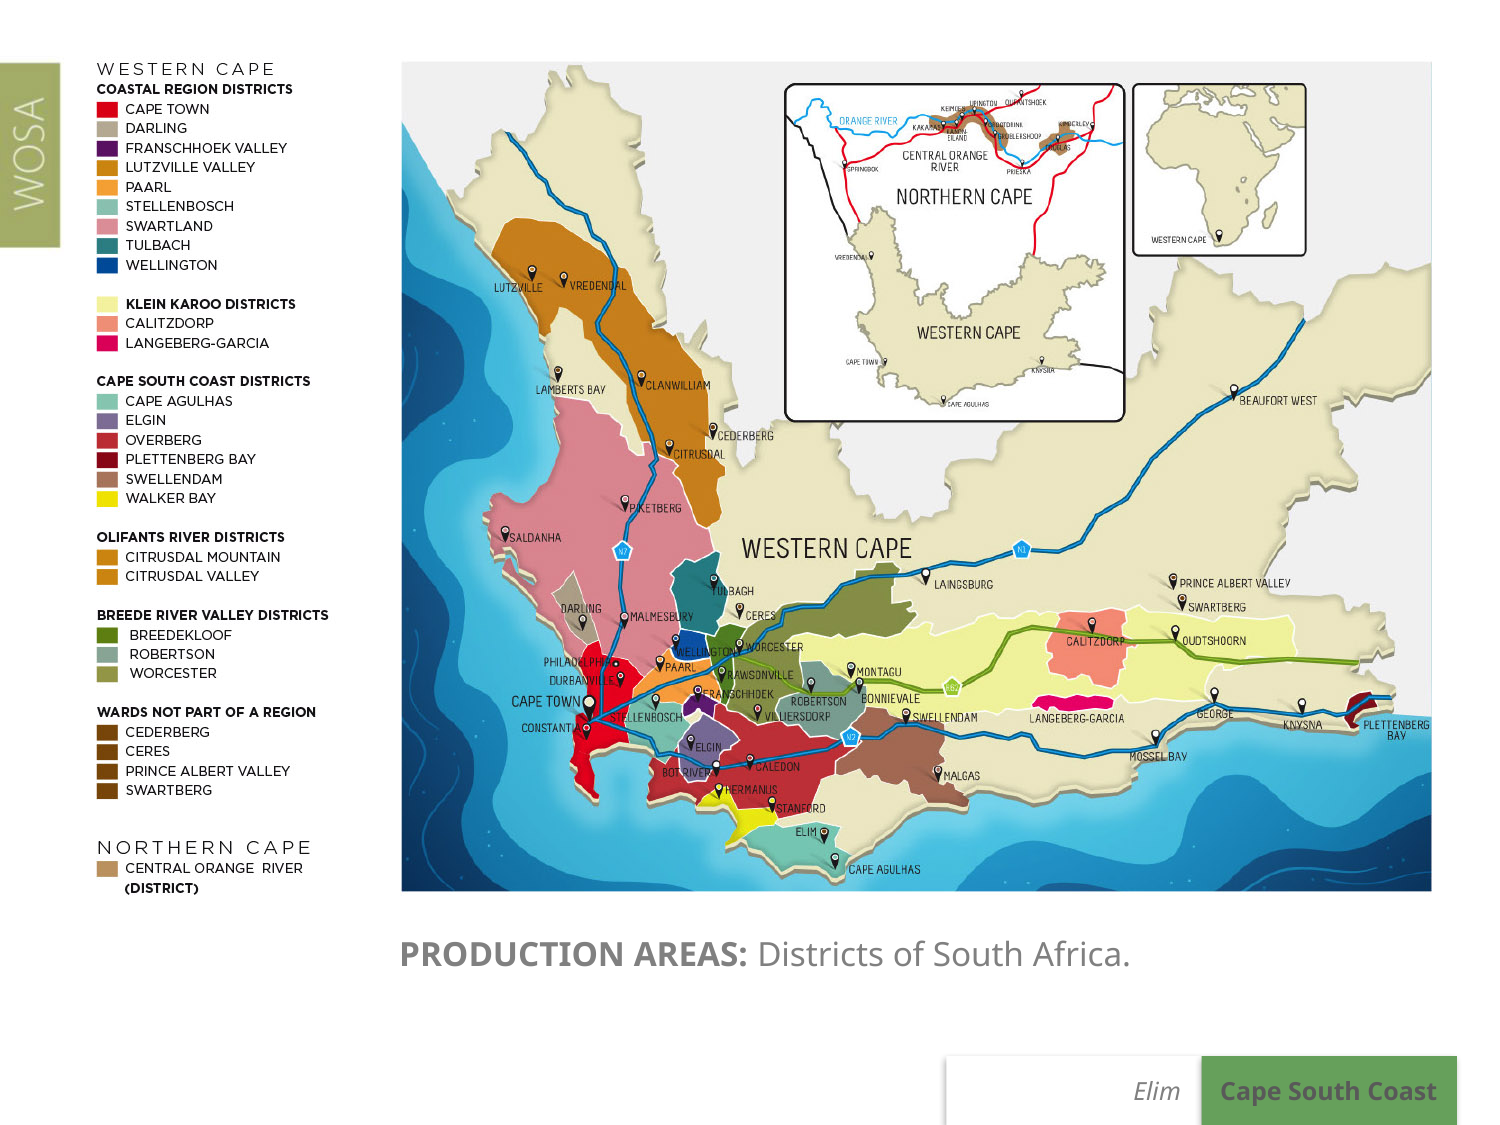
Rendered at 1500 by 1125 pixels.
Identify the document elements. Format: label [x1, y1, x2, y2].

text_box [946, 1055, 1458, 1125]
picture [0, 0, 1500, 1125]
